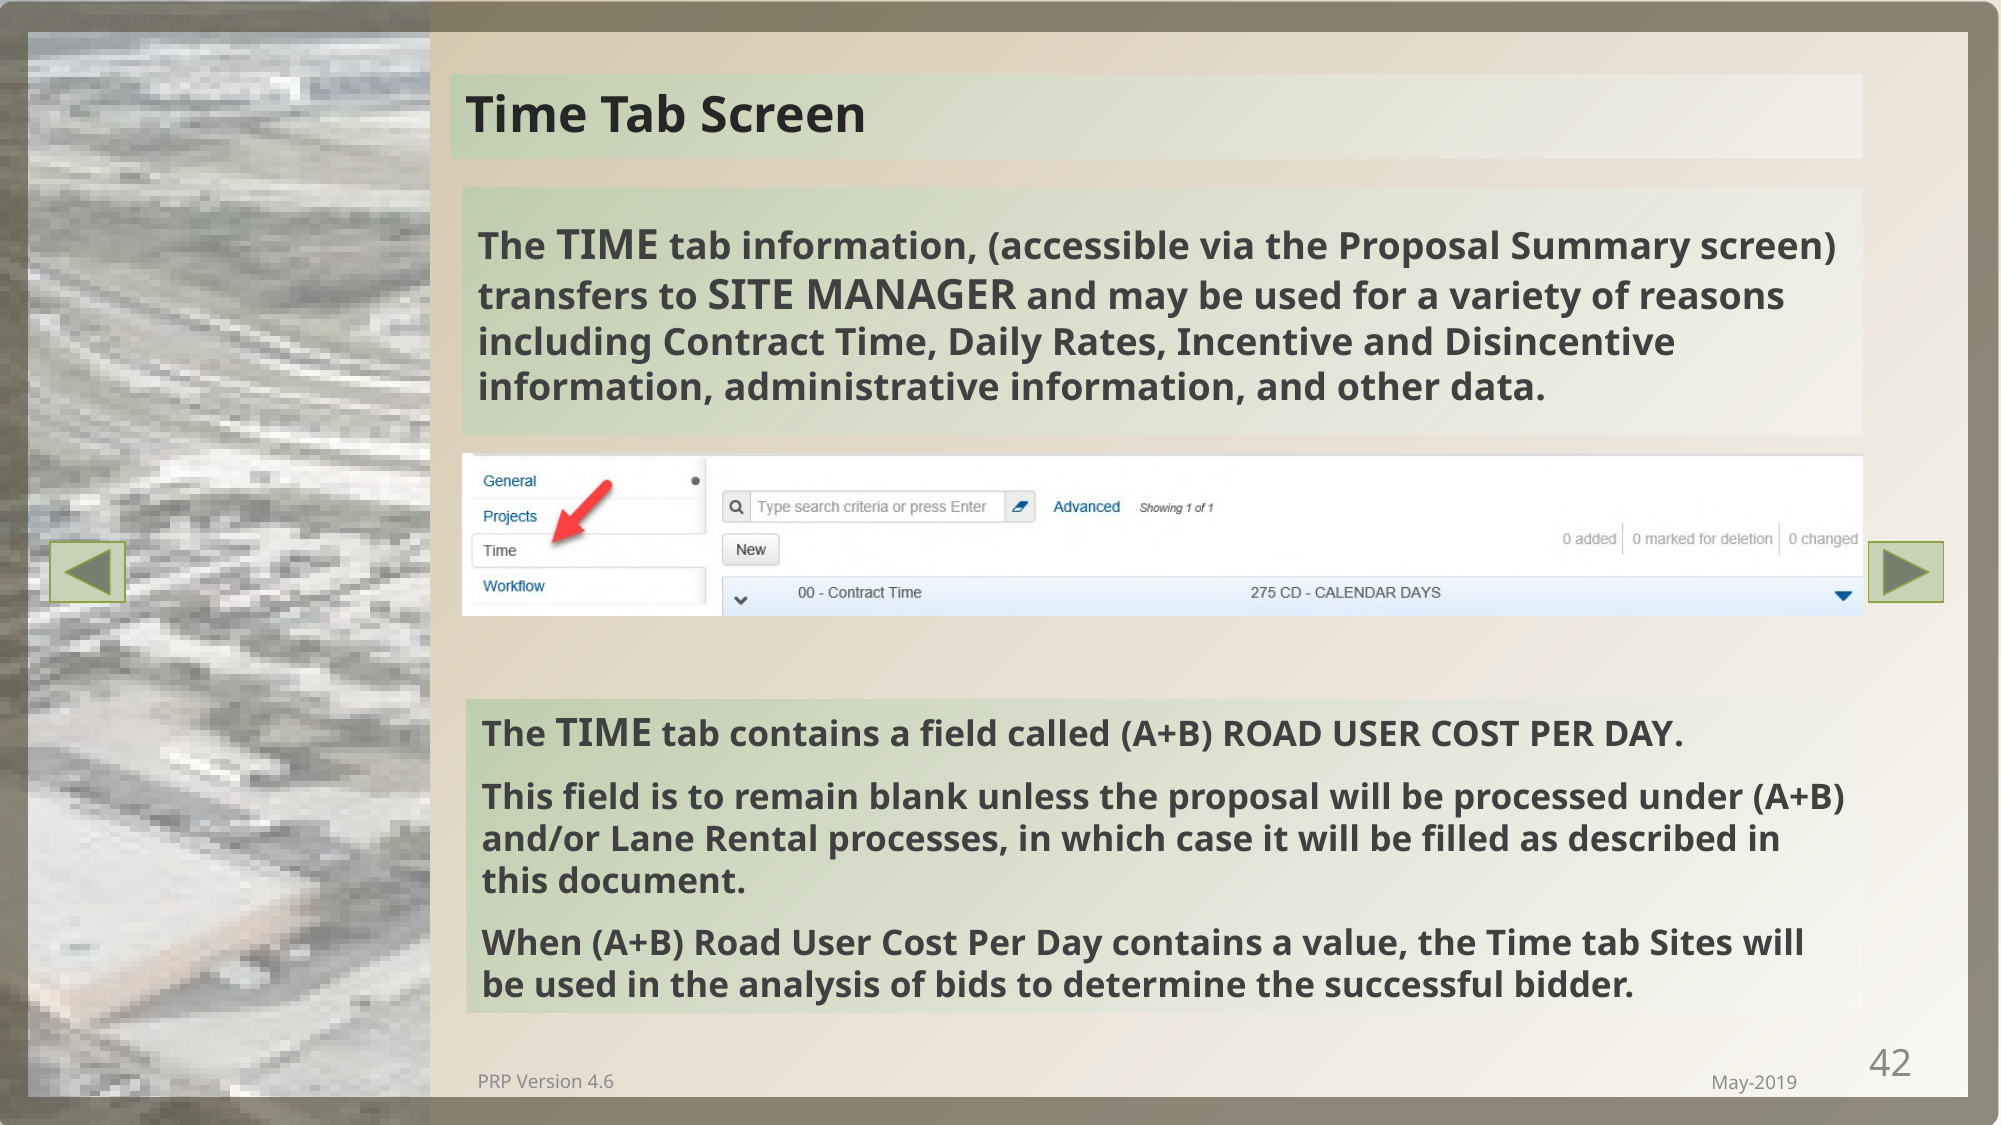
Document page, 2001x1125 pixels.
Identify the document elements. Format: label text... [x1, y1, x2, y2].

picture [462, 452, 1863, 616]
list The Time tab information, (accessible via the Proposal Summary screen) transfers to Site Manager and may be used for a variety of reasons including Contract Time, Daily Rates, Incentive and Disincentive information, administrative information, and other data. [462, 187, 1863, 435]
slide_number May-2019 [28, 32, 430, 1097]
footer PRP Version 4.6 [462, 1053, 1450, 1113]
title Time Tab Screen [450, 75, 1863, 159]
slide_number May-2019 [1672, 1052, 1813, 1113]
text_box The Time tab contains a field called (A+B) Road User Cost Per Day. This field is to remain blank unless the proposal will be processed under (A+B) and/or Lane Rental processes, in which case it will be filled as described in this document. When (A+B) Road User Cost Per Day contains a value, the Time tab Sites will be used in the analysis of bids to determine the successful bidder. [466, 699, 1863, 1013]
slide_number May-2019 [0, 0, 430, 7]
